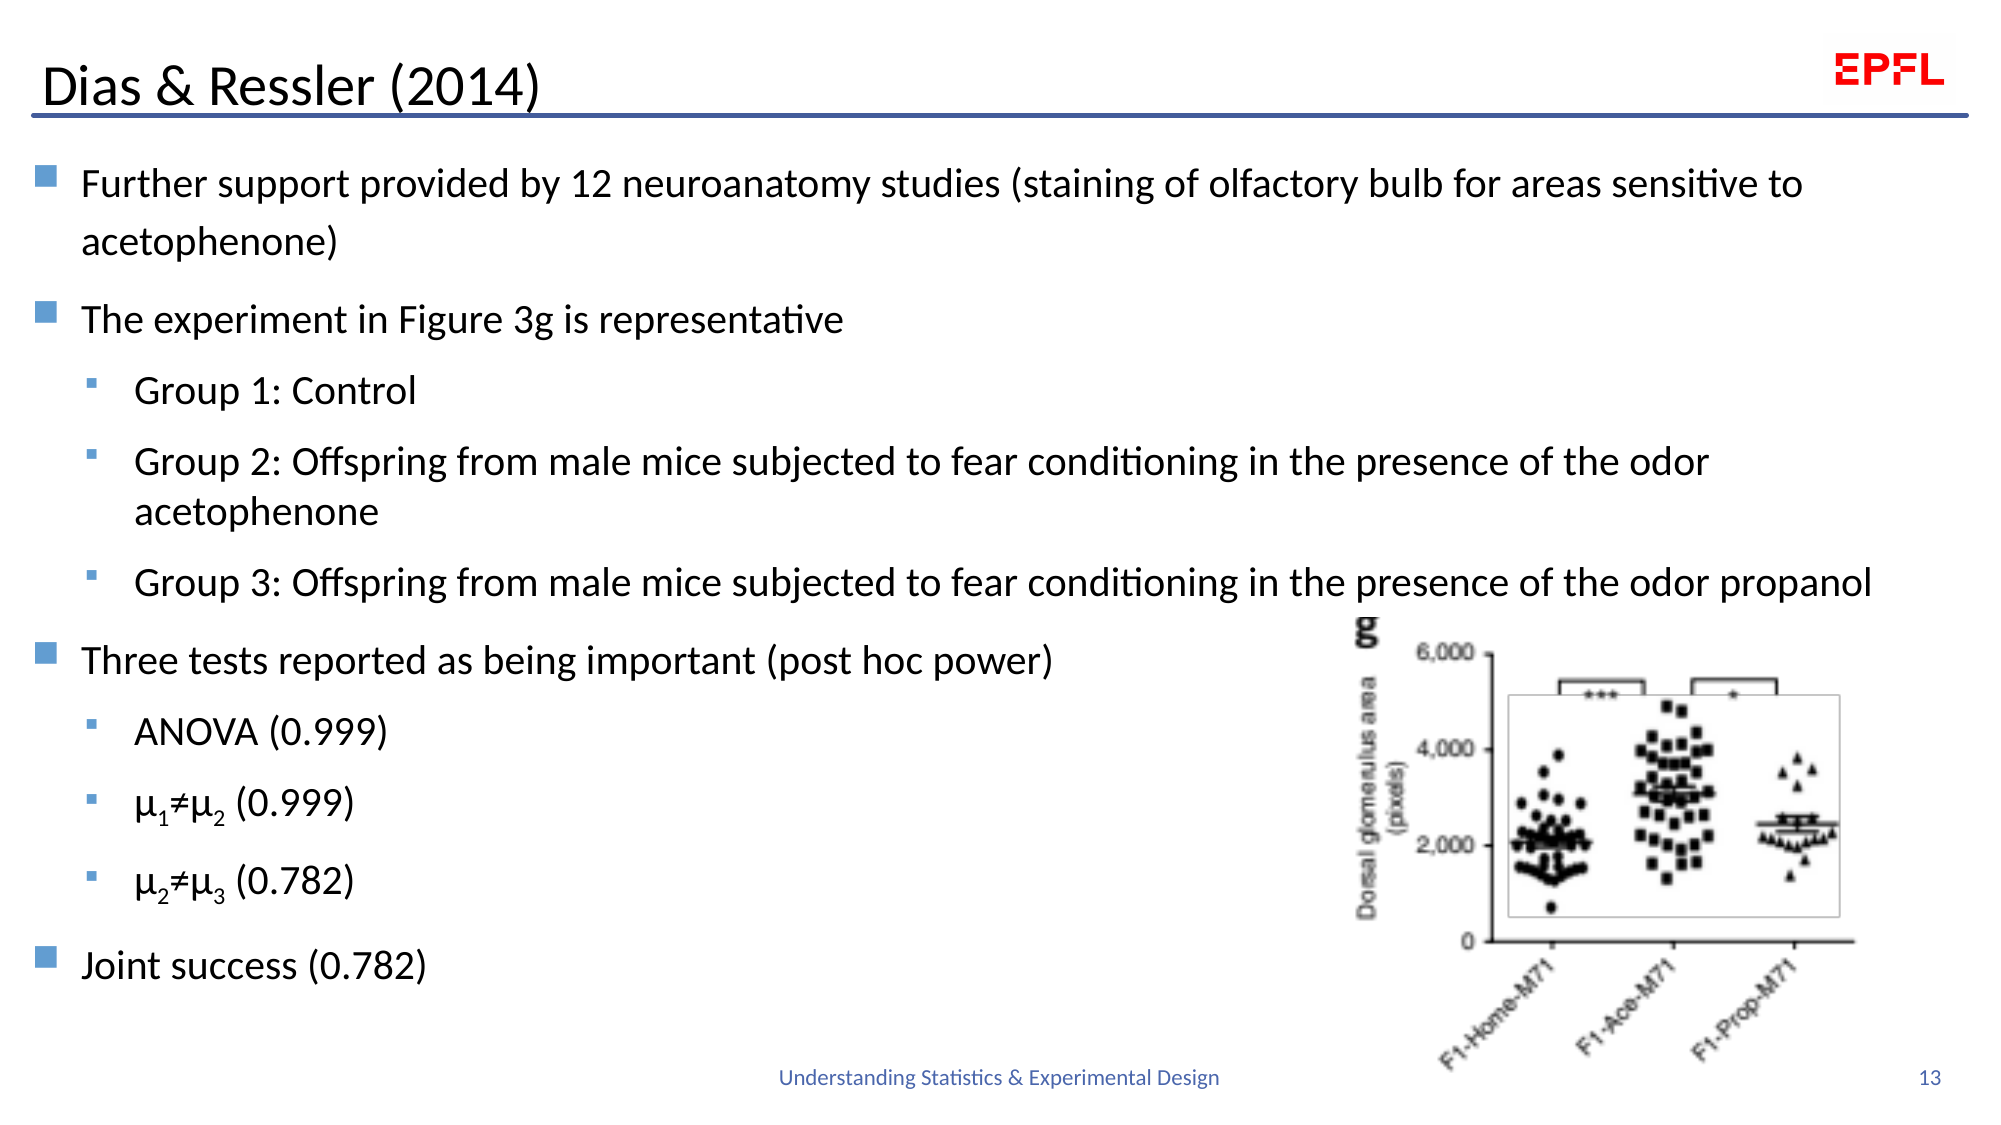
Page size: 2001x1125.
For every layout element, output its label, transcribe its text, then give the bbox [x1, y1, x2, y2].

picture [1837, 33, 1956, 105]
list Further support provided by 12 neuroanatomy studies (staining of olfactory bulb for areas sensitive to acetophenone) The experiment in Figure 3g is representative Group 1: Control Group 2: Offspring from male mice subjected to fear conditioning in the presence of the odor acetophenone Group 3: Offspring from male mice subjected to fear conditioning in the presence of the odor propanol Three tests reported as being important (post hoc power) ANOVA (0.999) μ1≠μ2 (0.999) μ2≠μ3 (0.782) Joint success (0.782) [16, 141, 1932, 1017]
slide_number 13 [1550, 1042, 2000, 1103]
title Dias & Ressler (2014) [27, 27, 1837, 125]
picture [1353, 616, 1865, 1074]
